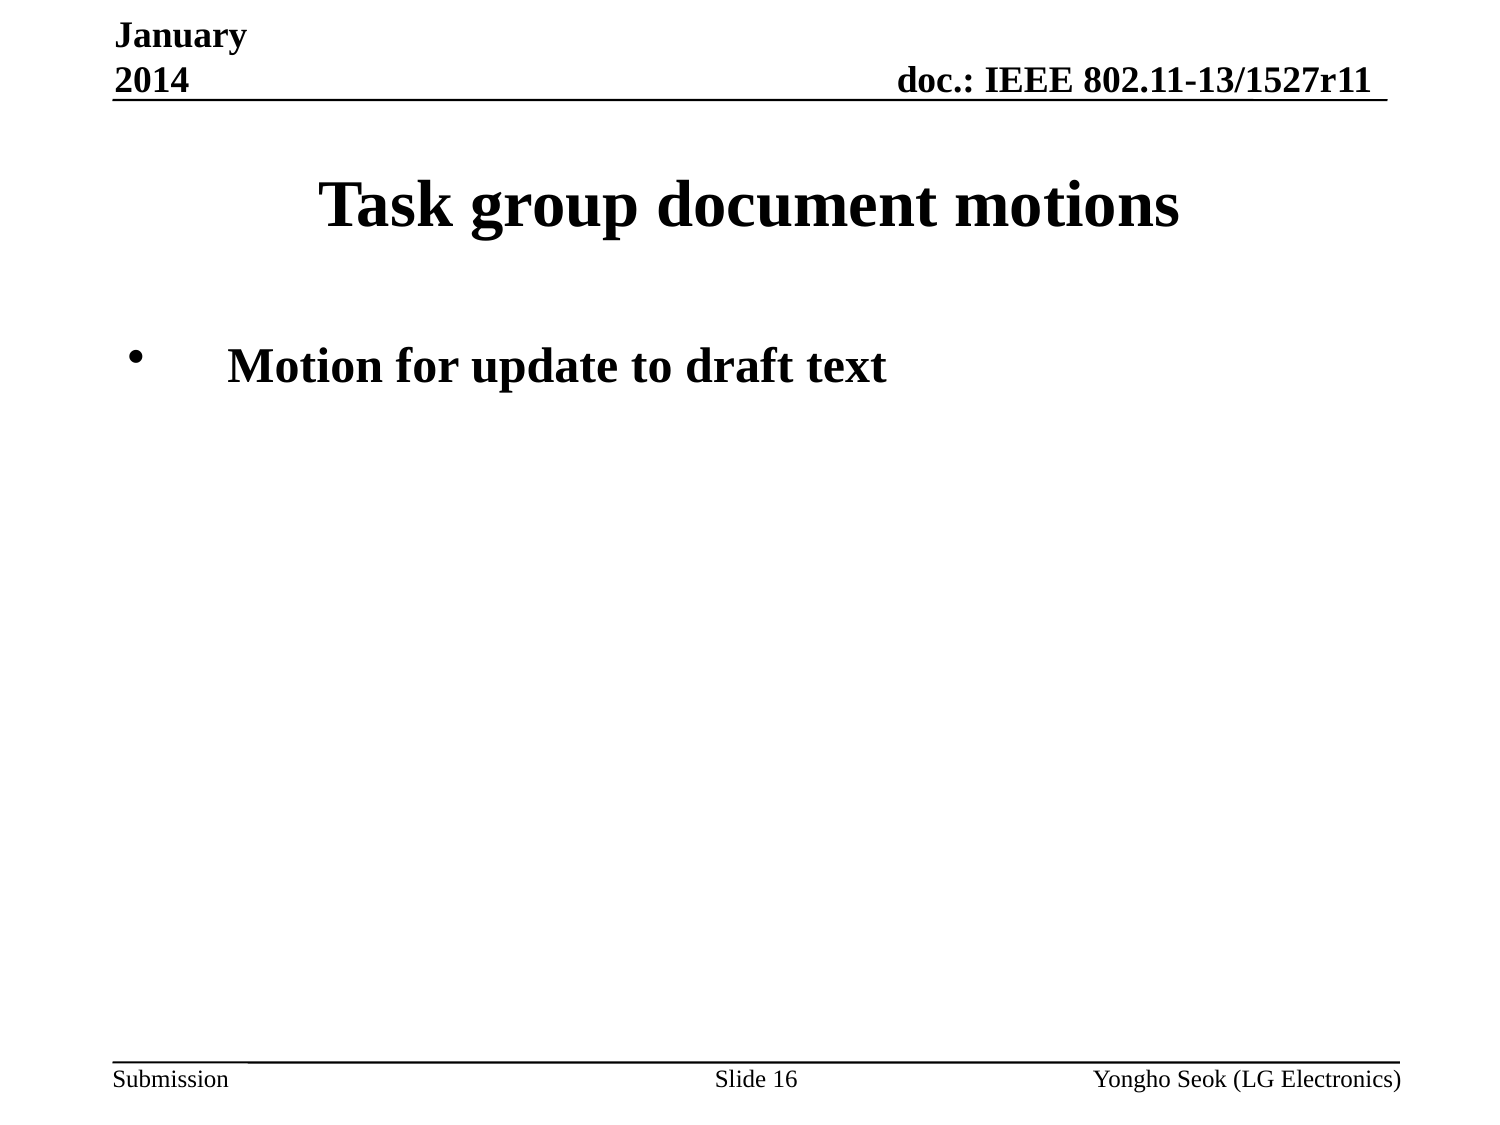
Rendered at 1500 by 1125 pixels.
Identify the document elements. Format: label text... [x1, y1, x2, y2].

title Task group document motions [112, 112, 1388, 288]
list Motion for update to draft text [112, 324, 1388, 1001]
footer Yongho Seok (LG Electronics) [1088, 1061, 1402, 1093]
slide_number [114, 54, 333, 101]
slide_number Slide 16 [712, 1061, 800, 1093]
